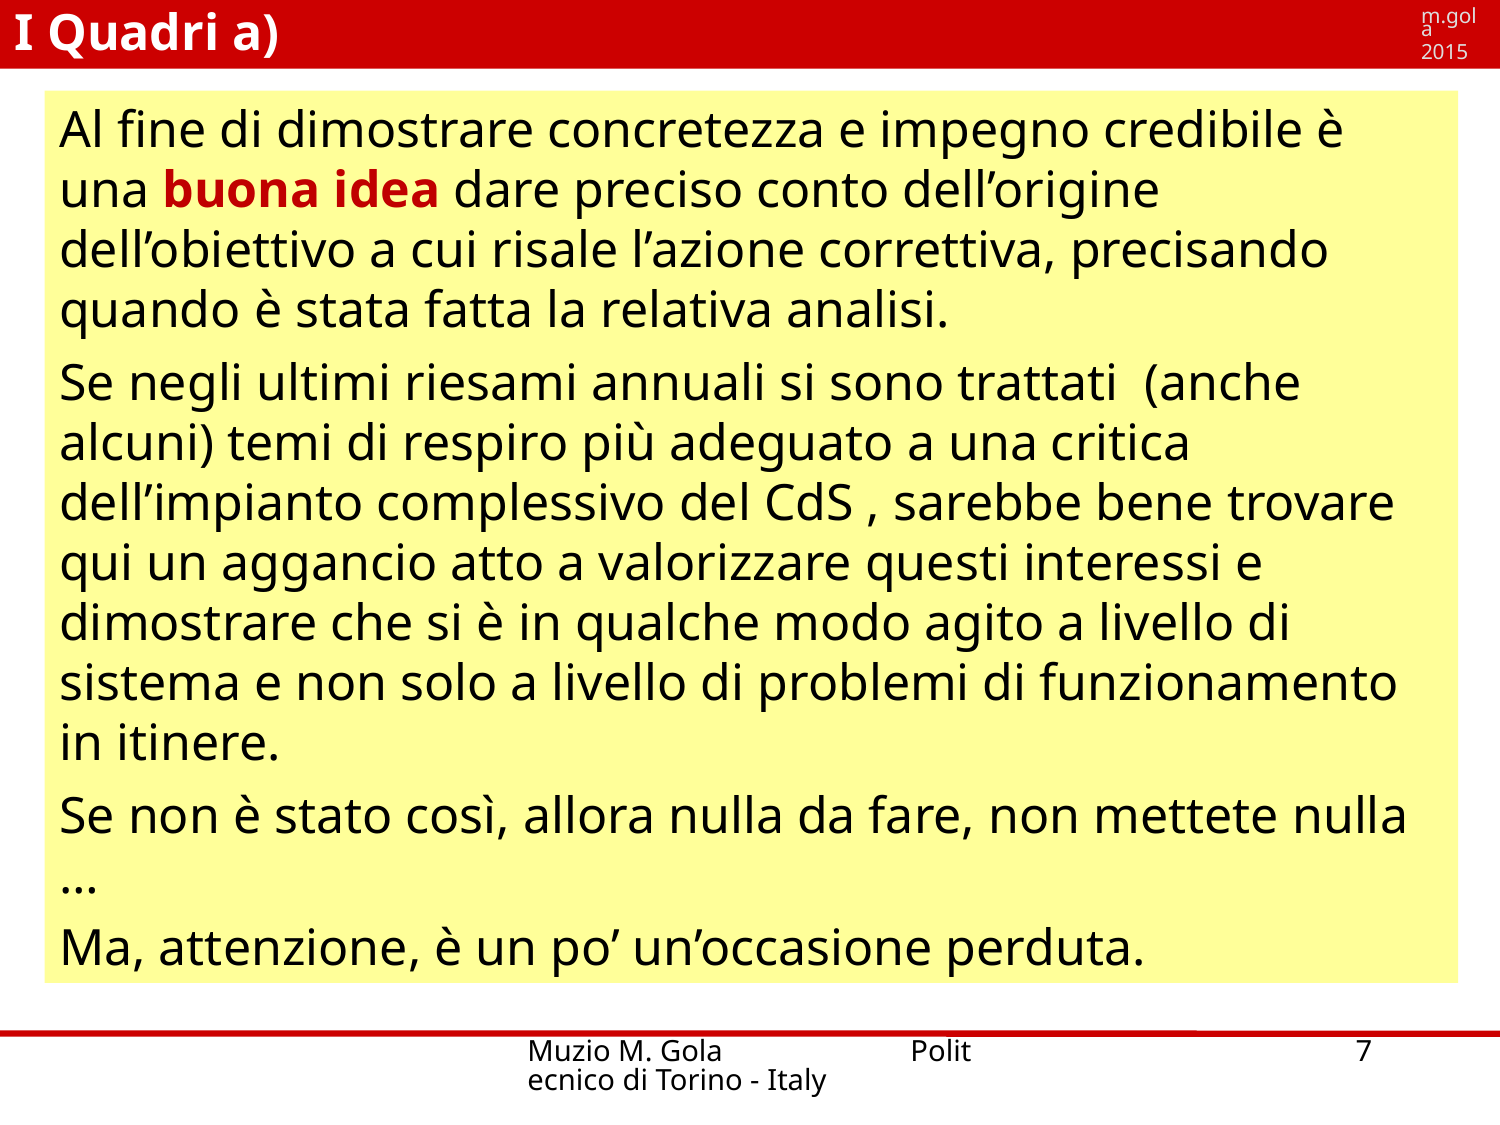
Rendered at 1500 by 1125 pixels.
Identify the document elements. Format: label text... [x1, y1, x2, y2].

text_box I Quadri a) [0, 0, 1500, 69]
footer Muzio M. Gola Politecnico di Torino - Italy [512, 1025, 988, 1033]
text_box Al fine di dimostrare concretezza e impegno credibile è una buona idea dare preciso conto dell’origine dell’obiettivo a cui risale l’azione correttiva, precisando quando è stata fatta la relativa analisi. Se negli ultimi riesami annuali si sono trattati (anche alcuni) temi di respiro più adeguato a una critica dell’impianto complessivo del CdS , sarebbe bene trovare qui un aggancio atto a valorizzare questi interessi e dimostrare che si è in qualche modo agito a livello di sistema e non solo a livello di problemi di funzionamento in itinere. Se non è stato così, allora nulla da fare, non mettete nulla … Ma, attenzione, è un po’ un’occasione perduta. [44, 90, 1459, 983]
text_box m.gola 2015 [1406, 6, 1500, 69]
footer Muzio M. Gola Politecnico di Torino - Italy [512, 1034, 988, 1100]
slide_number 7 [1074, 1034, 1388, 1100]
slide_number 7 [1074, 1025, 1388, 1033]
